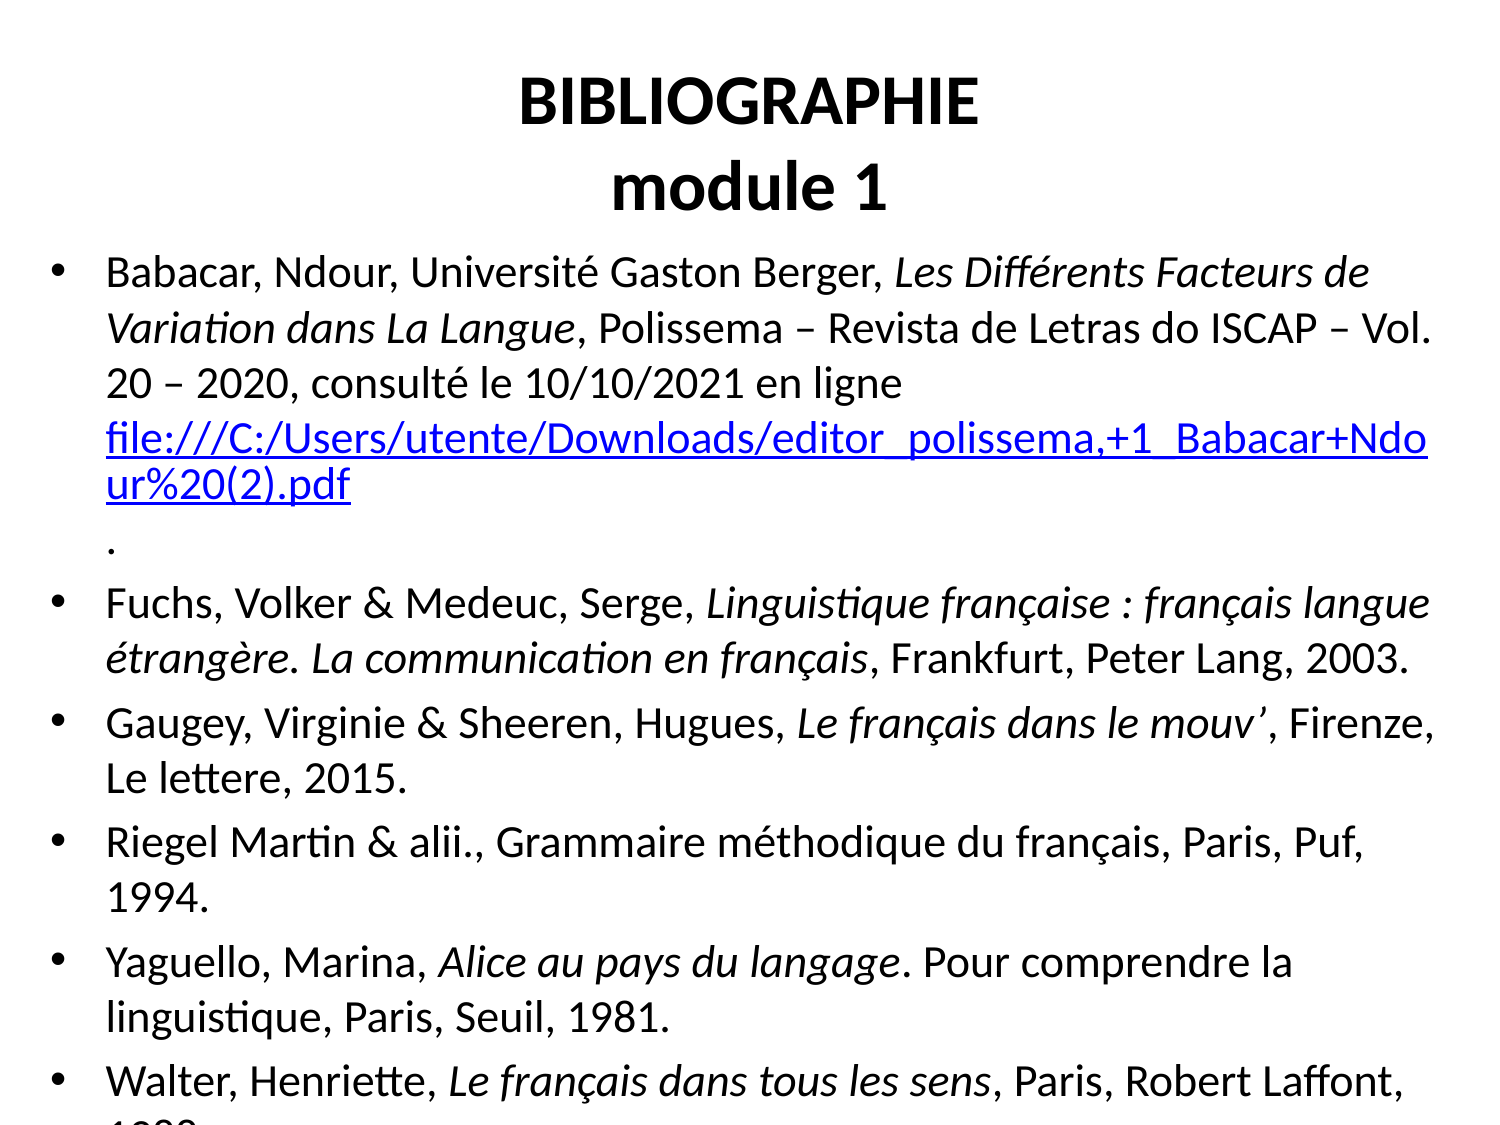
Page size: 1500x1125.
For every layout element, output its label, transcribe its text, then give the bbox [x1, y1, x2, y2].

title BIBLIOGRAPHIE module 1 [75, 45, 1425, 233]
list Babacar, Ndour, Université Gaston Berger, Les Différents Facteurs de Variation dans La Langue, Polissema – Revista de Letras do ISCAP – Vol. 20 – 2020, consulté le 10/10/2021 en ligne file:///C:/Users/utente/Downloads/editor_polissema,+1_Babacar+Ndour%20(2).pdf. Fuchs, Volker & Medeuc, Serge, Linguistique française : français langue étrangère. La communication en français, Frankfurt, Peter Lang, 2003. Gaugey, Virginie & Sheeren, Hugues, Le français dans le mouv’, Firenze, Le lettere, 2015. Riegel Martin & alii., Grammaire méthodique du français, Paris, Puf, 1994. Yaguello, Marina, Alice au pays du langage. Pour comprendre la linguistique, Paris, Seuil, 1981. Walter, Henriette, Le français dans tous les sens, Paris, Robert Laffont, 1988. [35, 234, 1454, 1125]
